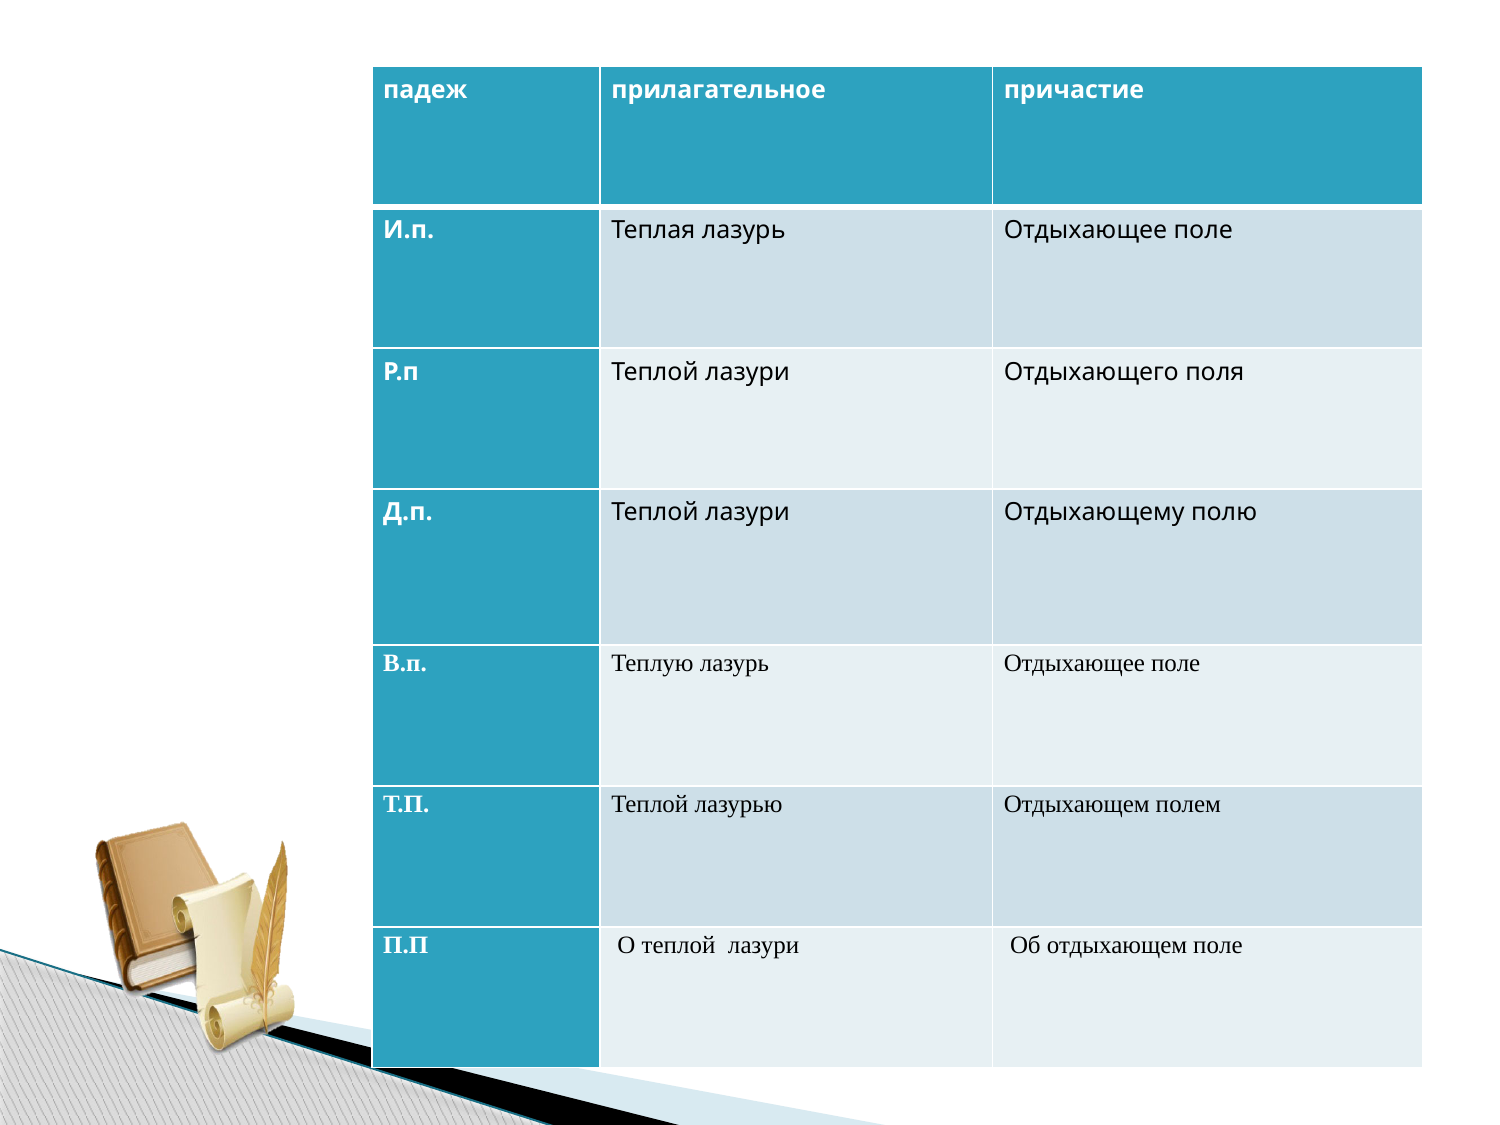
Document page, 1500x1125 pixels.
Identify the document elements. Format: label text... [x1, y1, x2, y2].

table_cell О теплой лазури [601, 928, 992, 1067]
table_cell Теплая лазурь [601, 210, 992, 347]
table_cell Теплой лазури [601, 349, 992, 488]
table_cell Теплую лазурь [601, 646, 992, 785]
picture [52, 800, 337, 1071]
table_header падеж [373, 67, 599, 204]
table_cell П.П [373, 928, 599, 1067]
table_cell Отдыхающему полю [993, 490, 1422, 644]
table_cell Об отдыхающем поле [993, 928, 1422, 1067]
table_cell В.п. [373, 646, 599, 785]
table_cell Отдыхающего поля [993, 349, 1422, 488]
table_cell Отдыхающее поле [993, 210, 1422, 347]
table_cell Отдыхающее поле [993, 646, 1422, 785]
table_cell Теплой лазурью [601, 787, 992, 926]
table_cell И.п. [373, 210, 599, 347]
table_cell Теплой лазури [601, 490, 992, 644]
table_cell Р.п [373, 349, 599, 488]
table_header прилагательное [601, 67, 992, 204]
table_cell Отдыхающем полем [993, 787, 1422, 926]
table_cell Т.П. [373, 787, 599, 926]
table_cell Д.п. [373, 490, 599, 644]
table_header причастие [993, 67, 1422, 204]
